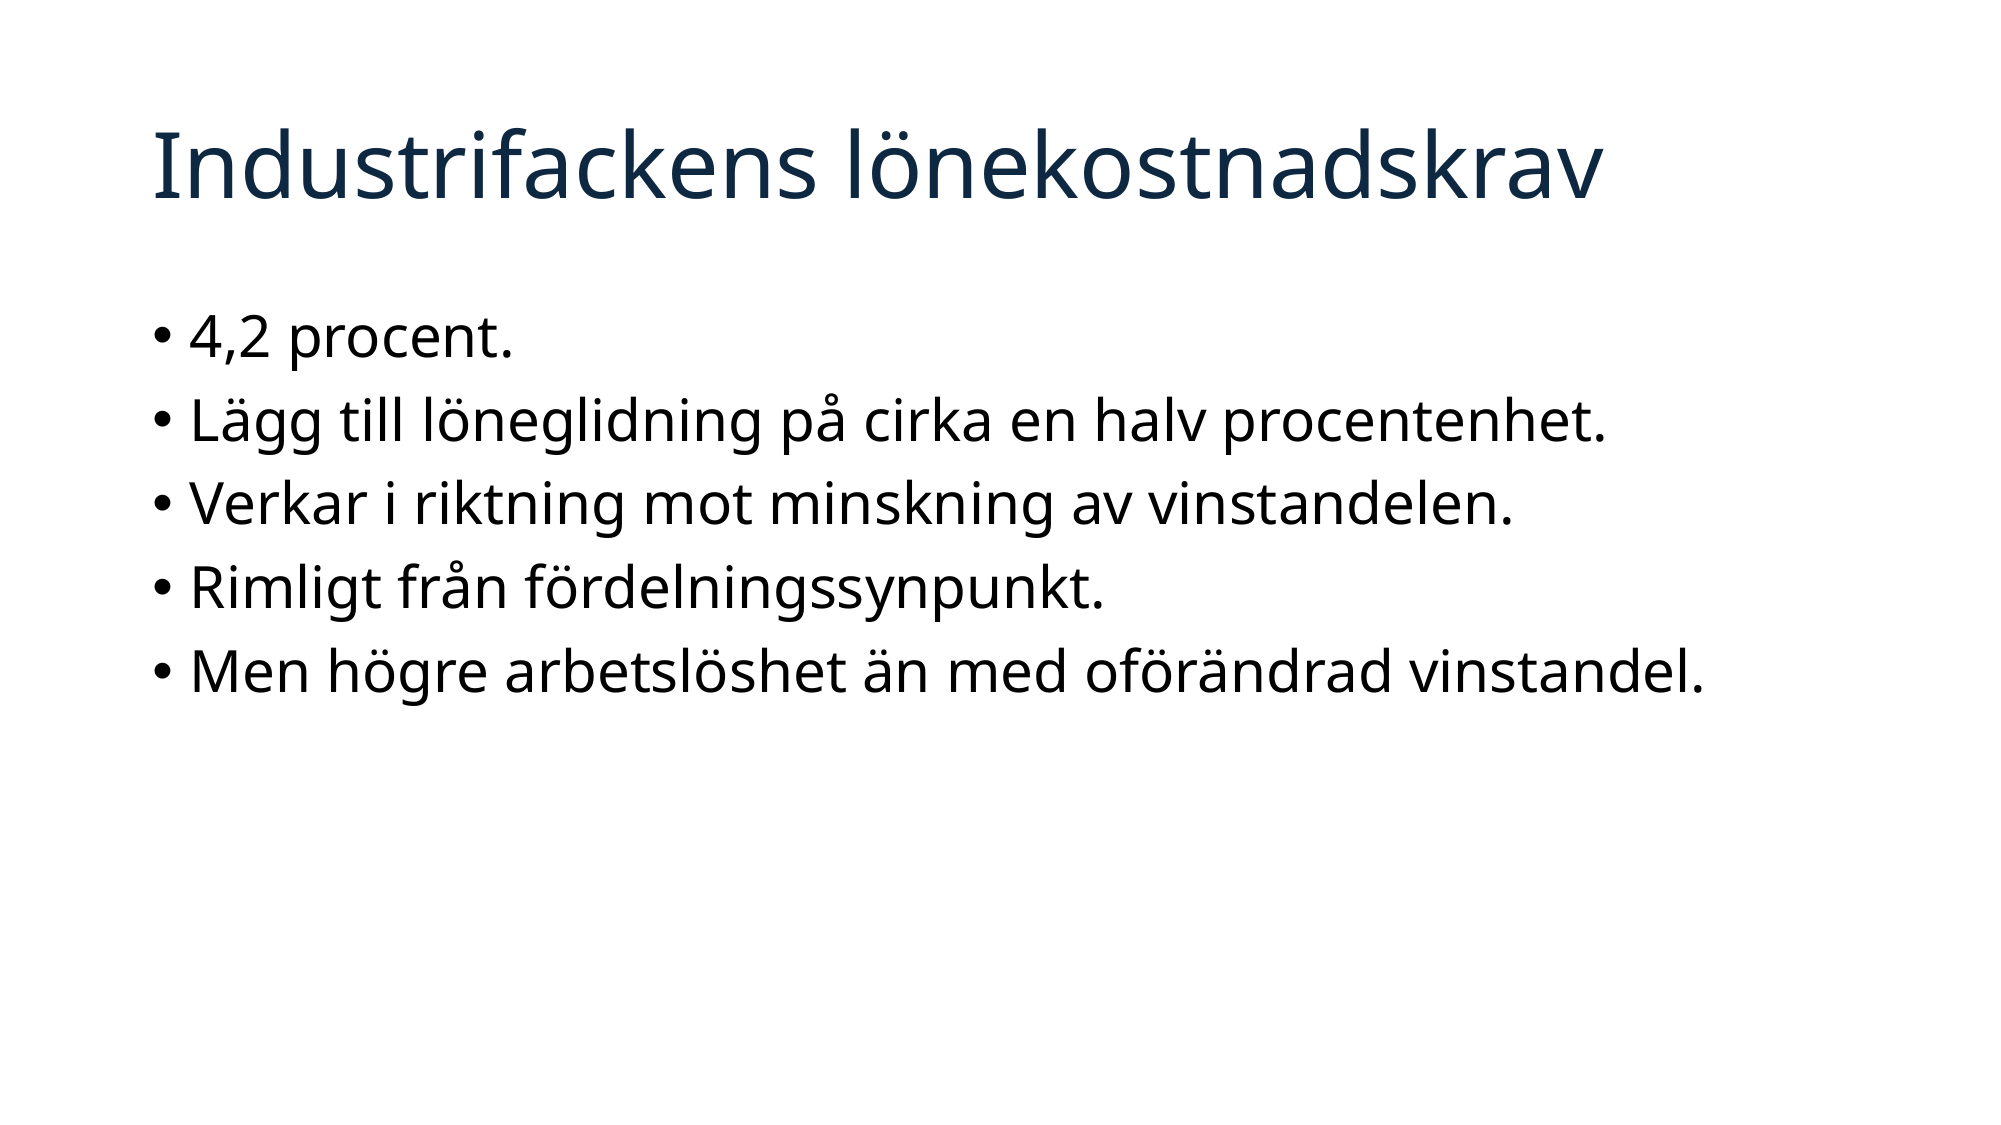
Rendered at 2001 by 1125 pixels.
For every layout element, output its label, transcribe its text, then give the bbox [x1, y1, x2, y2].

title Industrifackens lönekostnadskrav [137, 59, 1863, 278]
list 4,2 procent. Lägg till löneglidning på cirka en halv procentenhet. Verkar i riktning mot minskning av vinstandelen. Rimligt från fördelningssynpunkt. Men högre arbetslöshet än med oförändrad vinstandel. [137, 299, 1863, 1014]
